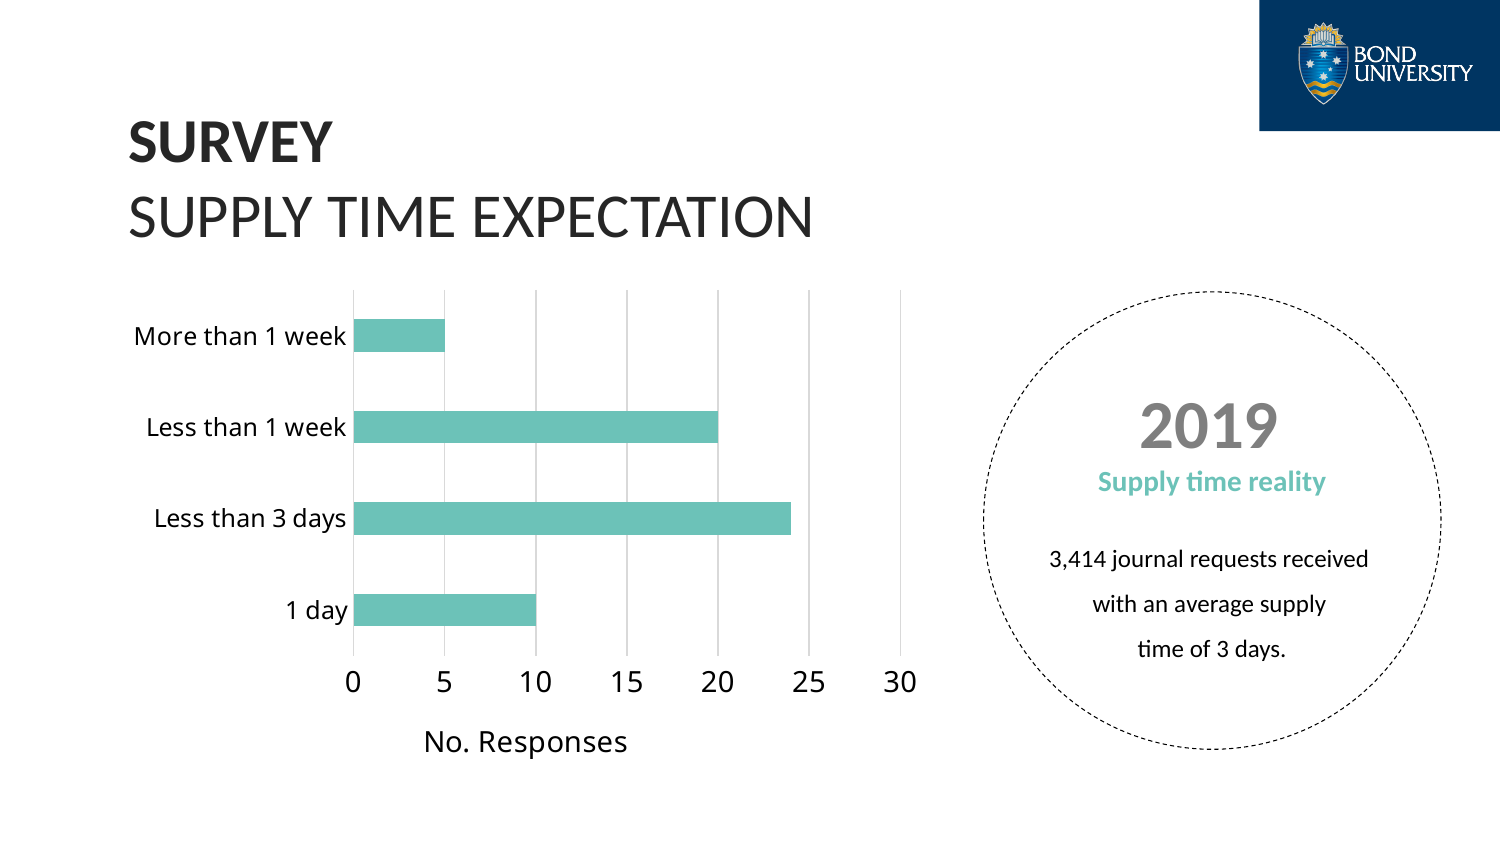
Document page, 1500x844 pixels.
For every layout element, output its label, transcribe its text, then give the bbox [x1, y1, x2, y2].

text_box [1084, 289, 1341, 331]
text_box 2019 Supply time reality [1048, 331, 1376, 505]
text_box [981, 357, 1444, 639]
text_box SURVEY SUPPLY TIME EXPECTATION [117, 94, 1228, 243]
text_box 3,414 journal requests received with an average supply time of 3 days. [1016, 520, 1408, 670]
text_box [1036, 670, 1388, 752]
chart [116, 279, 935, 796]
picture [1295, 17, 1473, 109]
